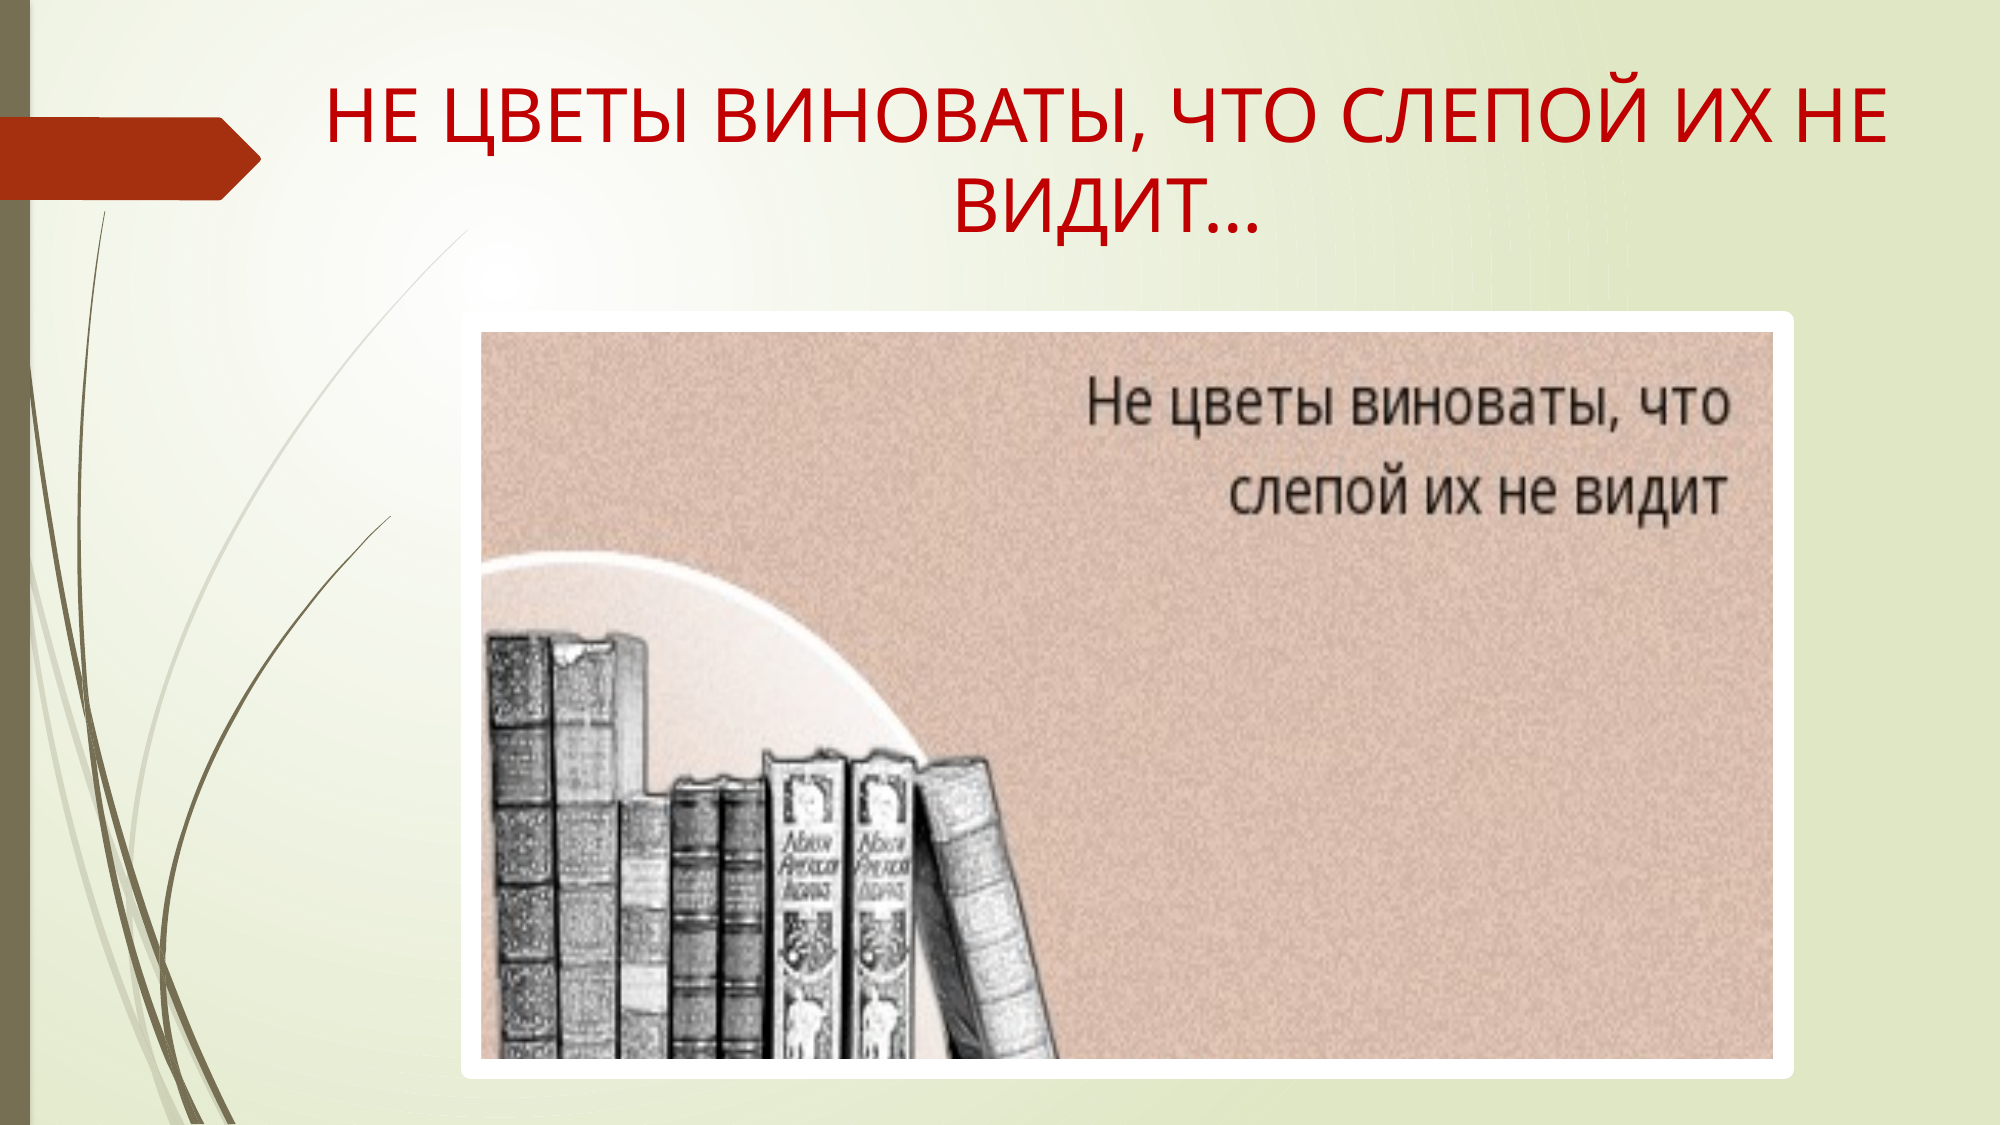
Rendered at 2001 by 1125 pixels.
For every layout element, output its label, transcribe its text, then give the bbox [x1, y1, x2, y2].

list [481, 331, 1774, 1059]
title НЕ ЦВЕТЫ ВИНОВАТЫ, ЧТО СЛЕПОЙ ИХ НЕ ВИДИТ… [214, 59, 2000, 278]
